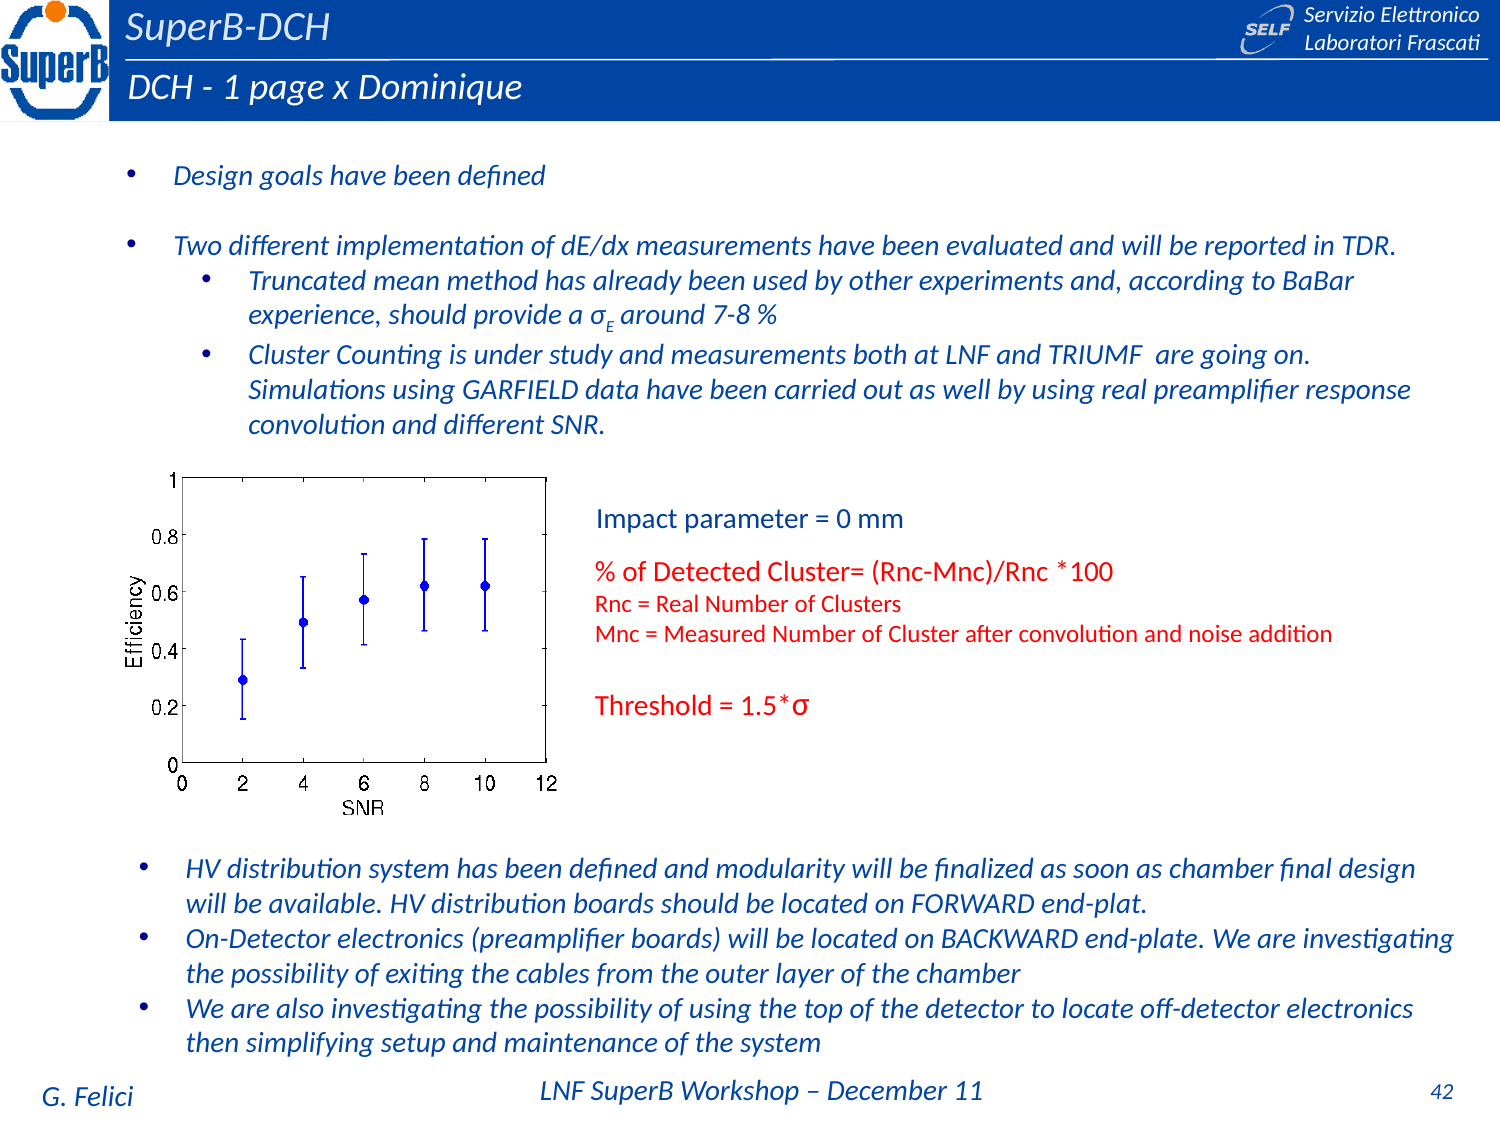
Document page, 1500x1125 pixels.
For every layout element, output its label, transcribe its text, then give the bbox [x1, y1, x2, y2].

footer LNF SuperB Workshop – December 11 [486, 1067, 1037, 1125]
text_box % of Detected Cluster= (Rnc-Mnc)/Rnc *100 Rnc = Real Number of Clusters Mnc = Measured Number of Cluster after convolution and noise addition Threshold = 1.5*σ [596, 544, 1421, 748]
title DCH - 1 page x Dominique [112, 47, 1413, 122]
text_box HV distribution system has been defined and modularity will be finalized as soon as chamber final design will be available. HV distribution boards should be located on FORWARD end-plat. On-Detector electronics (preamplifier boards) will be located on BACKWARD end-plate. We are investigating the possibility of exiting the cables from the outer layer of the chamber We are also investigating the possibility of using the top of the detector to locate off-detector electronics then simplifying setup and maintenance of the system [124, 841, 1476, 1067]
text_box Design goals have been defined Two different implementation of dE/dx measurements have been evaluated and will be reported in TDR. Truncated mean method has already been used by other experiments and, according to BaBar experience, should provide a σE around 7-8 % Cluster Counting is under study and measurements both at LNF and TRIUMF are going on. Simulations using GARFIELD data have been carried out as well by using real preamplifier response convolution and different SNR. [111, 148, 1464, 448]
picture [0, 0, 115, 124]
slide_number G. Felici [26, 1064, 377, 1125]
slide_number 42 [1118, 1067, 1469, 1120]
picture [113, 449, 591, 815]
text_box Impact parameter = 0 mm [596, 492, 952, 543]
